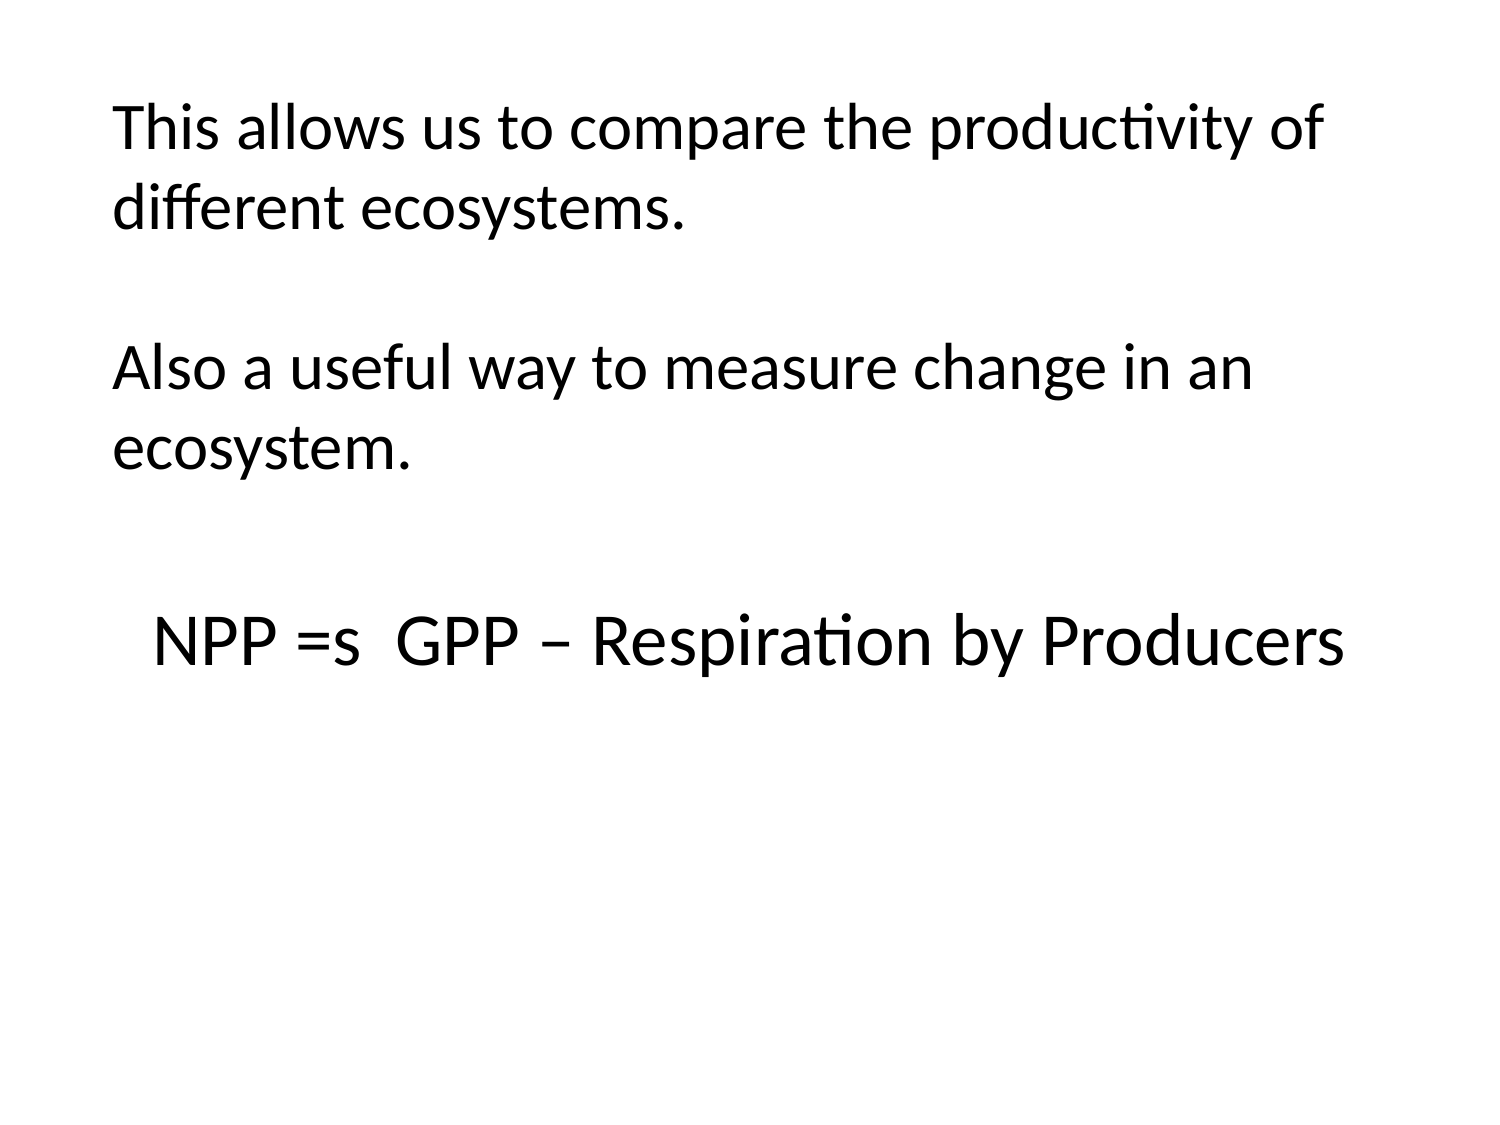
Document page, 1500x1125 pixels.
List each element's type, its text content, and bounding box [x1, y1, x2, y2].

text_box This allows us to compare the productivity of different ecosystems. Also a useful way to measure change in an ecosystem. [97, 75, 1406, 490]
text_box NPP =s GPP – Respiration by Producers [137, 582, 1500, 688]
